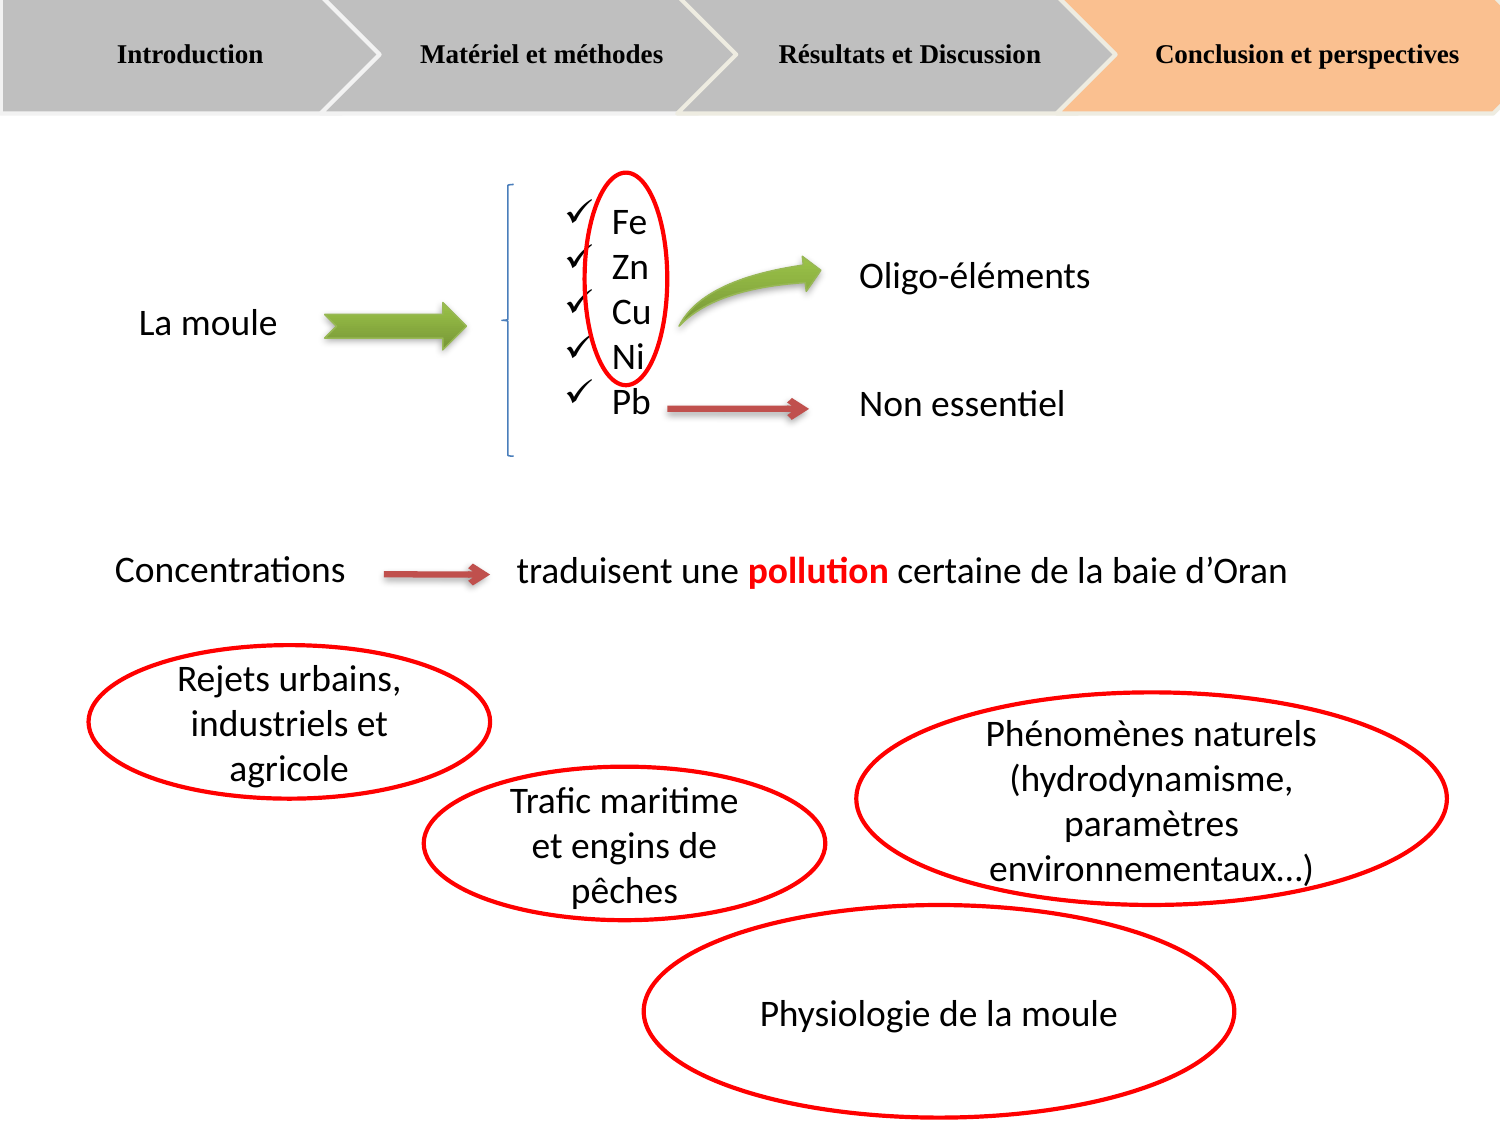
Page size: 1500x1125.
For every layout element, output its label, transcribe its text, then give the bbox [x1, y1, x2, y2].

text_box [323, 301, 467, 351]
text_box Phénomènes naturels (hydrodynamisme, paramètres environnementaux…) [854, 690, 1450, 908]
text_box Non essentiel [844, 371, 1164, 432]
text_box [678, 255, 822, 327]
text_box traduisent une pollution certaine de la baie d’Oran [501, 538, 1400, 599]
text_box Rejets urbains, industriels et agricole [86, 643, 493, 801]
text_box La moule [123, 290, 408, 351]
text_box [0, 0, 1500, 114]
text_box Trafic maritime et engins de pêches [421, 764, 828, 923]
text_box Physiologie de la moule [641, 902, 1237, 1120]
text_box Fe Zn Cu Ni Pb [549, 190, 727, 430]
text_box Concentrations [100, 537, 408, 597]
text_box [582, 170, 670, 388]
text_box Oligo-éléments [844, 243, 1247, 304]
text_box [501, 183, 514, 457]
